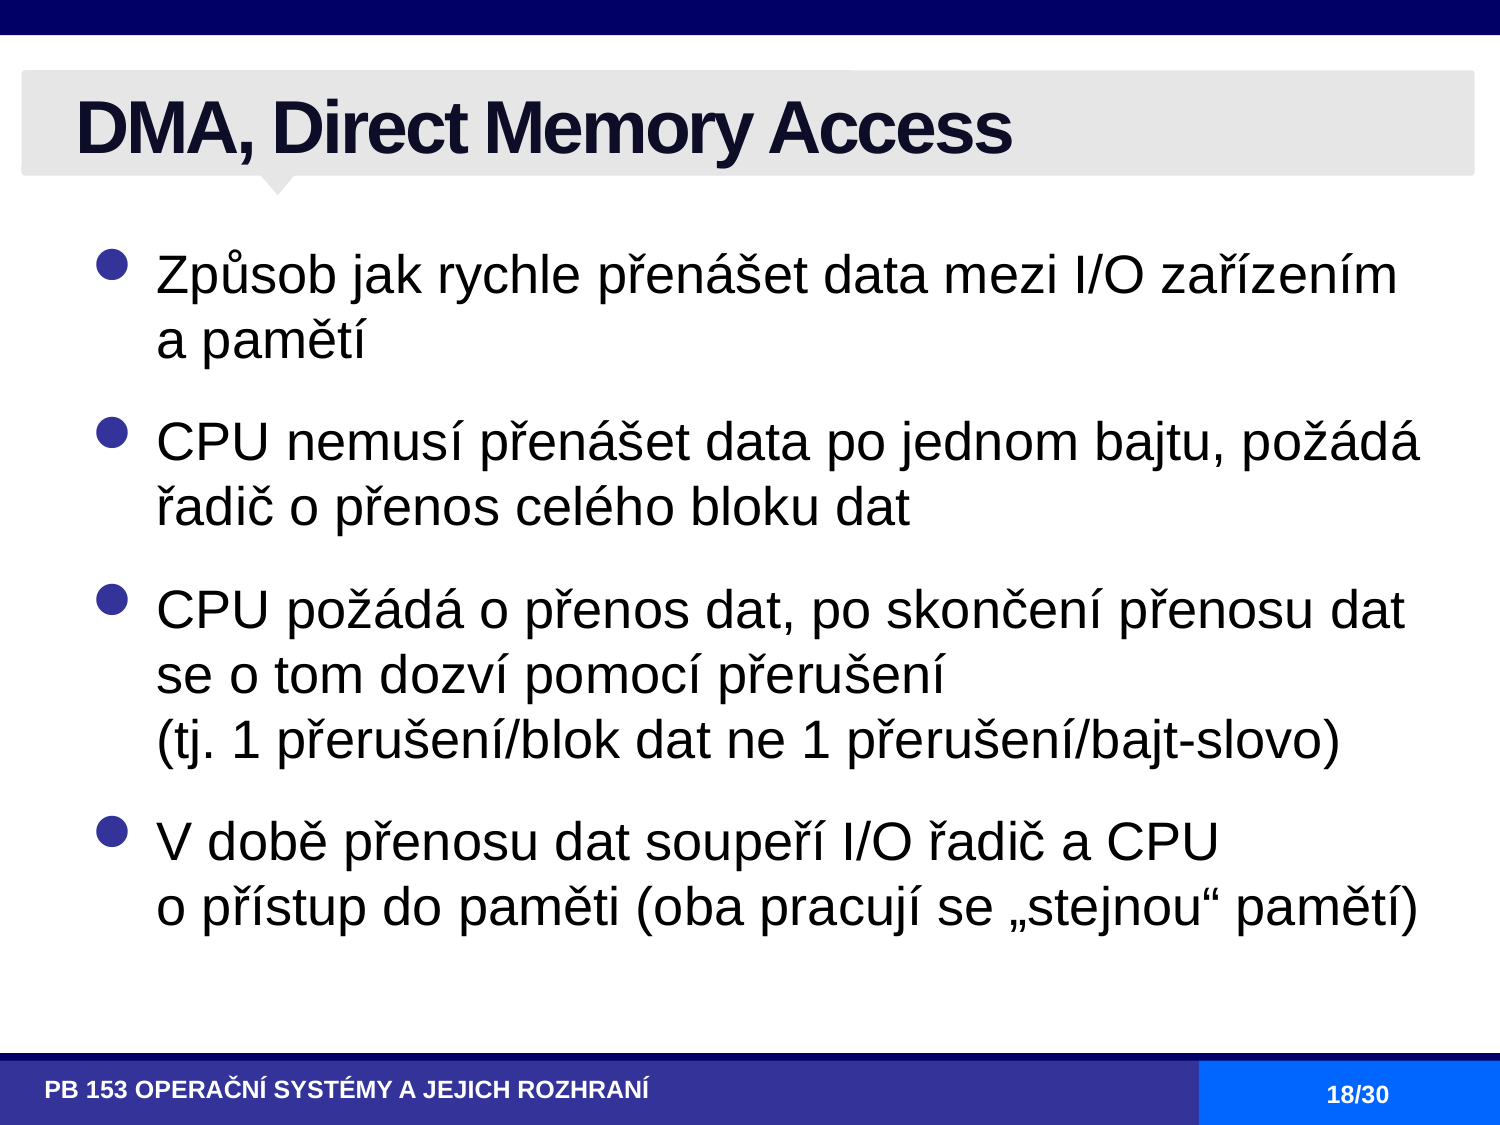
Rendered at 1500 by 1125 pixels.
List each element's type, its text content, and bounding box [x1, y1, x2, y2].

list Způsob jak rychle přenášet data mezi I/O zařízením a pamětí CPU nemusí přenášet data po jednom bajtu, požádá řadič o přenos celého bloku dat CPU požádá o přenos dat, po skončení přenosu dat se o tom dozví pomocí přerušení (tj. 1 přerušení/blok dat ne 1 přerušení/bajt-slovo) V době přenosu dat soupeří I/O řadič a CPU o přístup do paměti (oba pracují se „stejnou“ pamětí) [76, 231, 1460, 1024]
title DMA, Direct Memory Access [74, 44, 1471, 209]
footer PB 153 OPERAČNÍ SYSTÉMY A JEJICH ROZHRANÍ [29, 1065, 1200, 1125]
